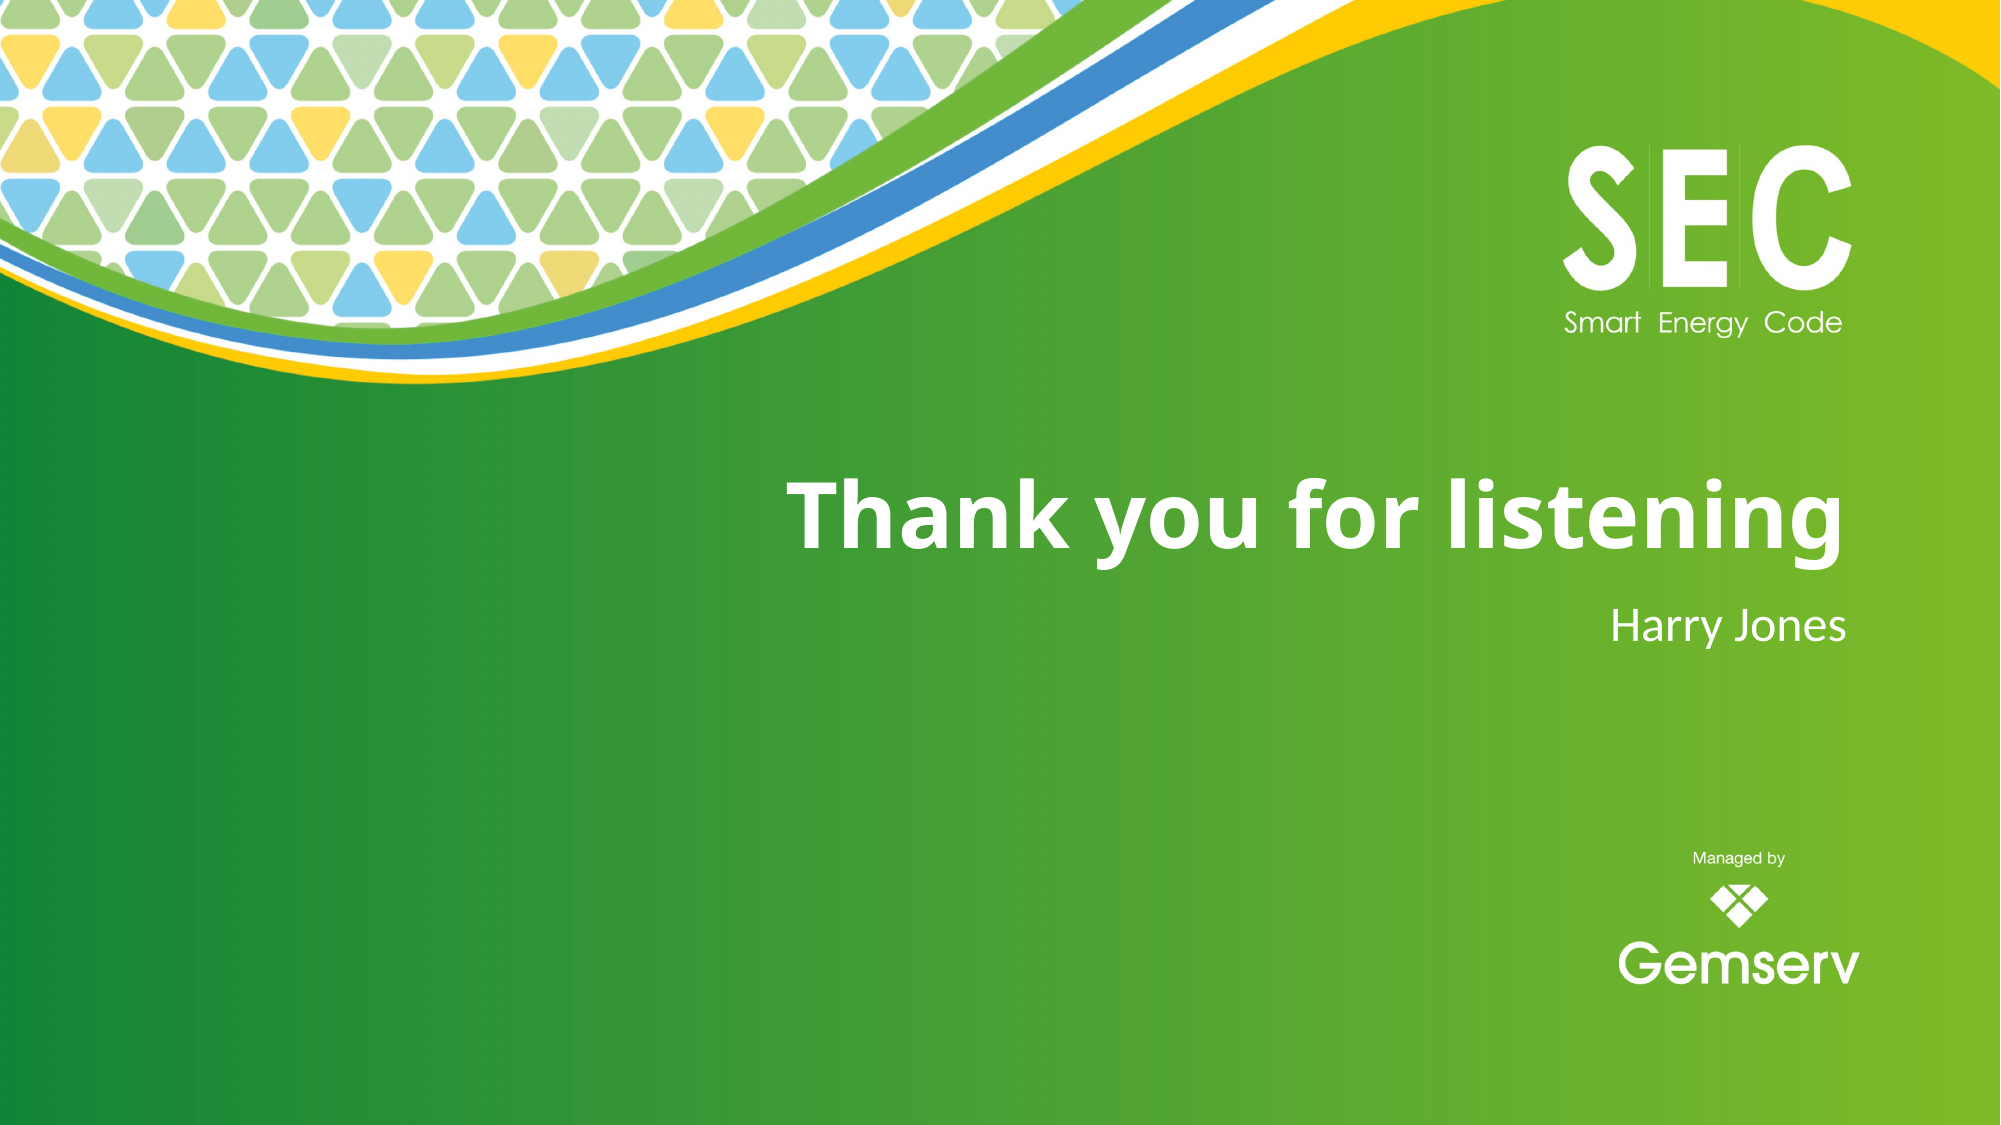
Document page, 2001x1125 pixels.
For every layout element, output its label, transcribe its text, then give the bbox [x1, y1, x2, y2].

subtitle Harry Jones [249, 590, 1863, 863]
picture [0, 0, 2000, 1125]
title Thank you for listening [249, 184, 1863, 576]
